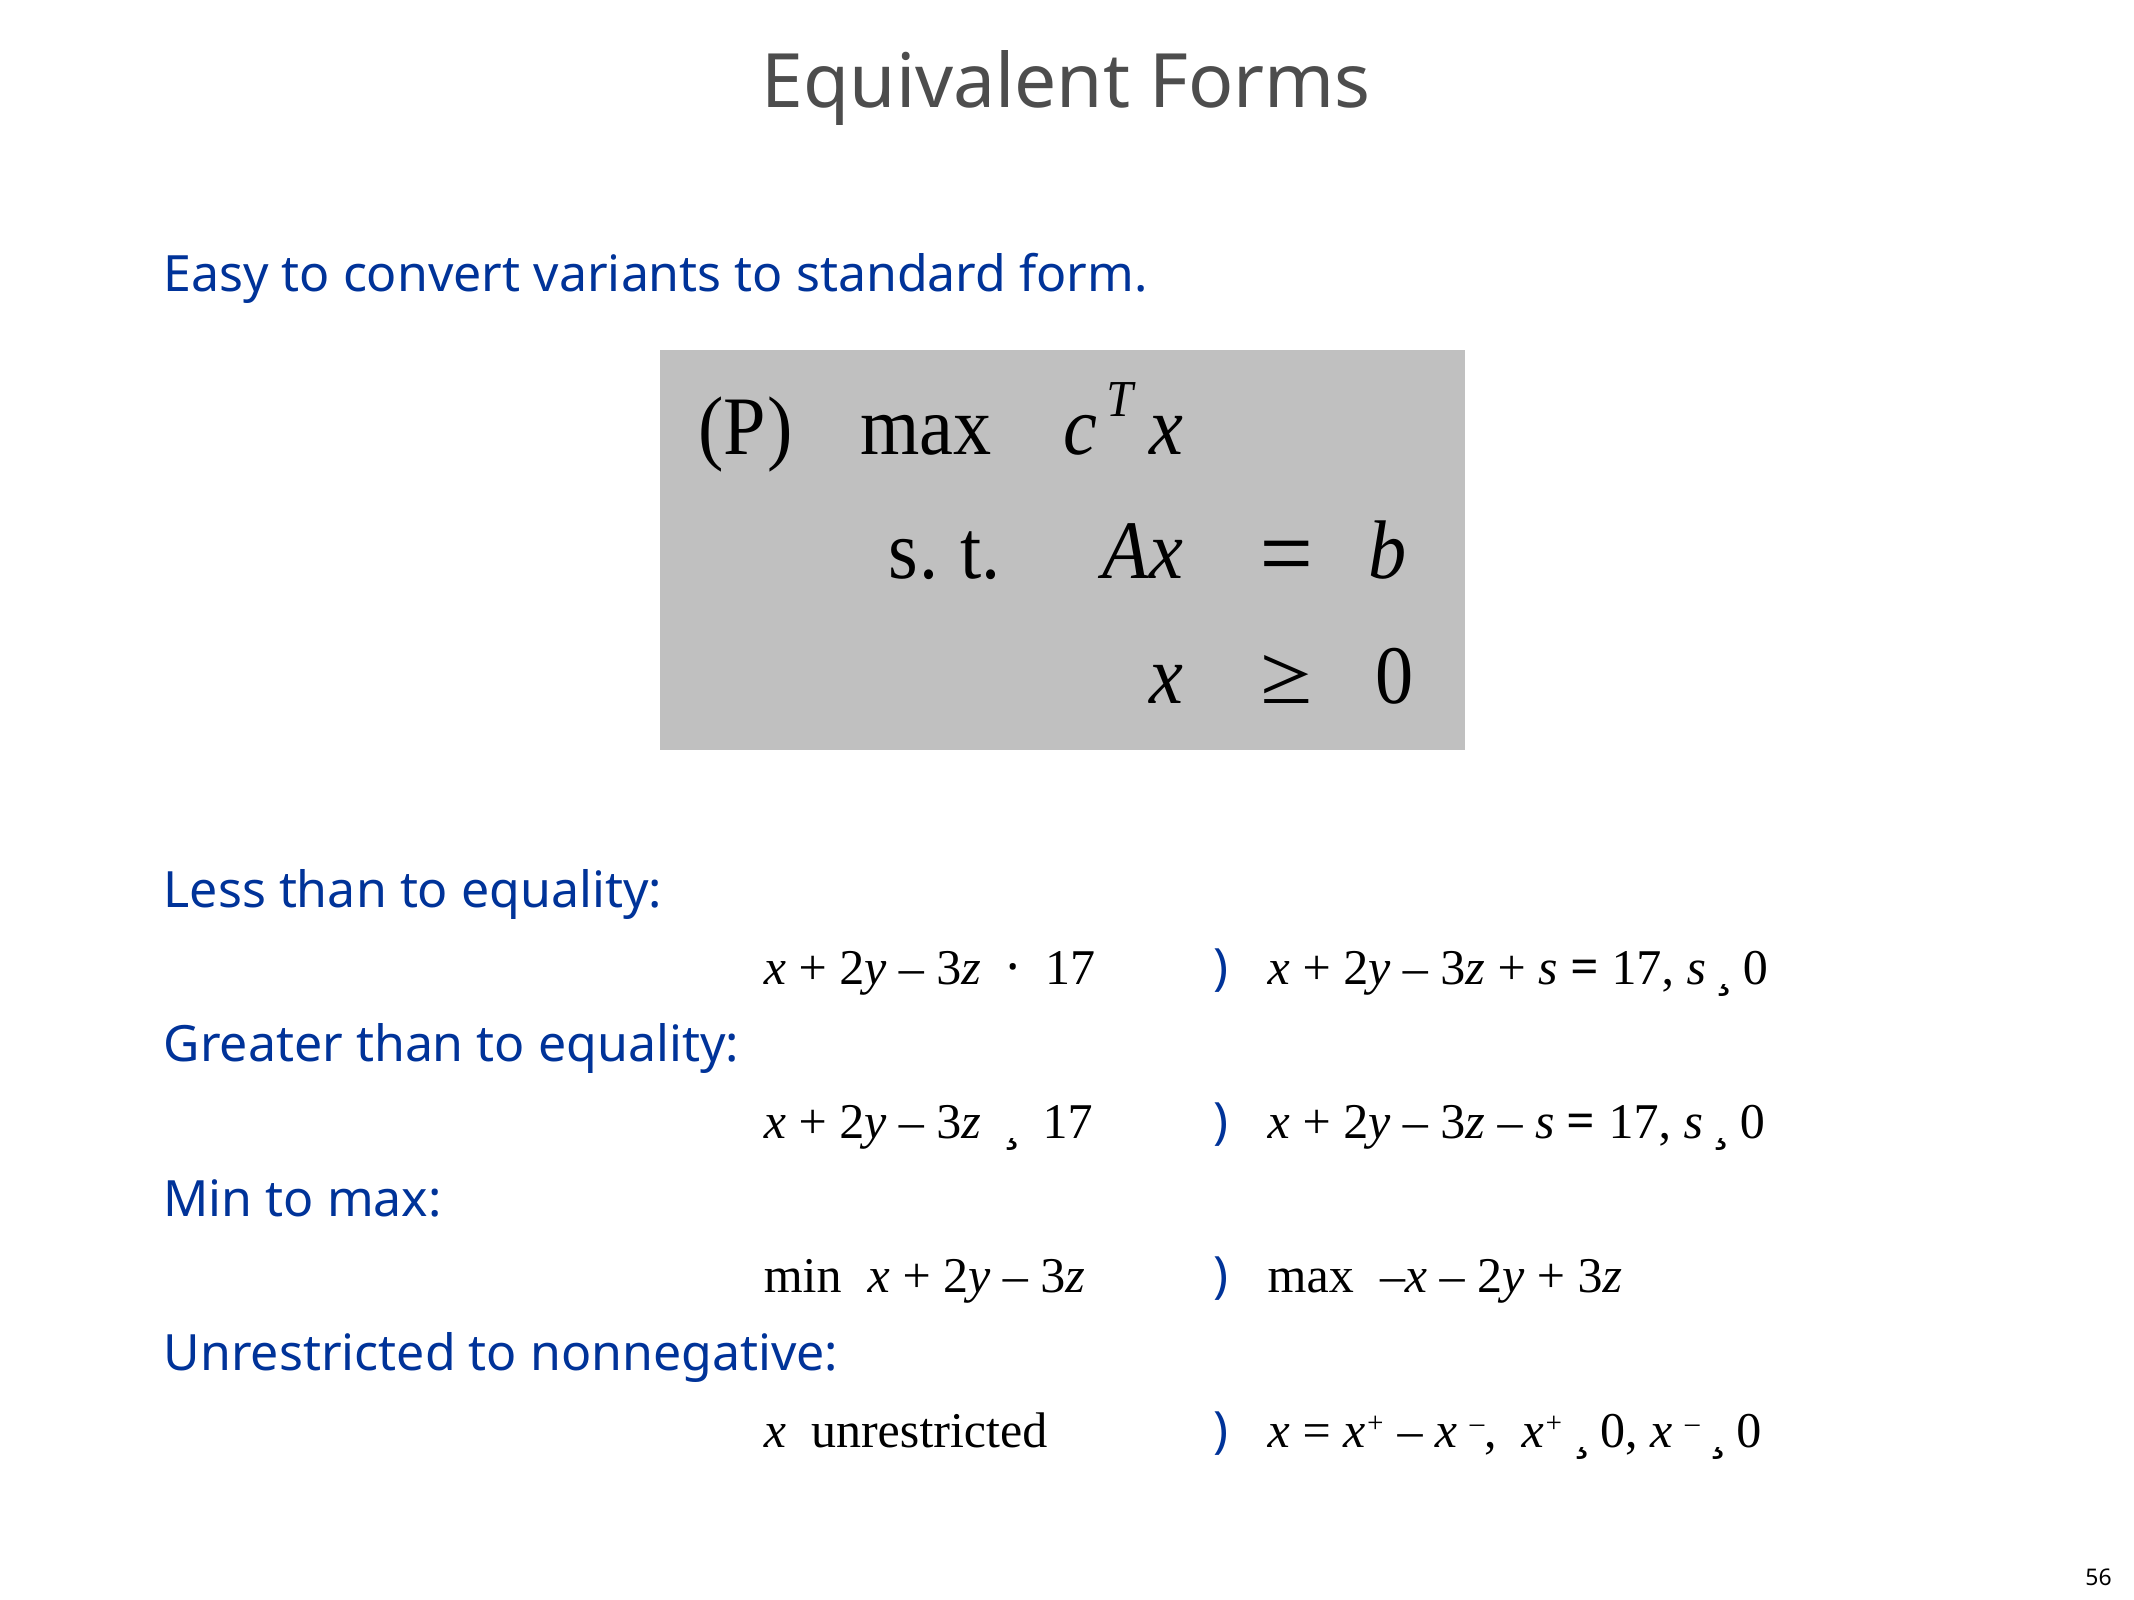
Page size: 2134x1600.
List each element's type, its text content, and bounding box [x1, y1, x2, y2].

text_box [659, 350, 1466, 751]
slide_number 56 [1688, 1546, 2134, 1600]
title Equivalent Forms [0, 35, 2134, 143]
list Easy to convert variants to standard form. Less than to equality: x + 2y – 3z · 17 ) x + 2y – 3z + s = 17, s ¸ 0 Greater than to equality: x + 2y – 3z ¸ 17 ) x + 2y – 3z – s = 17, s ¸ 0 Min to max: min x + 2y – 3z ) max –x – 2y + 3z Unrestricted to nonnegative: x unrestricted ) x = x+ – x –, x+ ¸ 0, x – ¸ 0 [141, 213, 2099, 1476]
